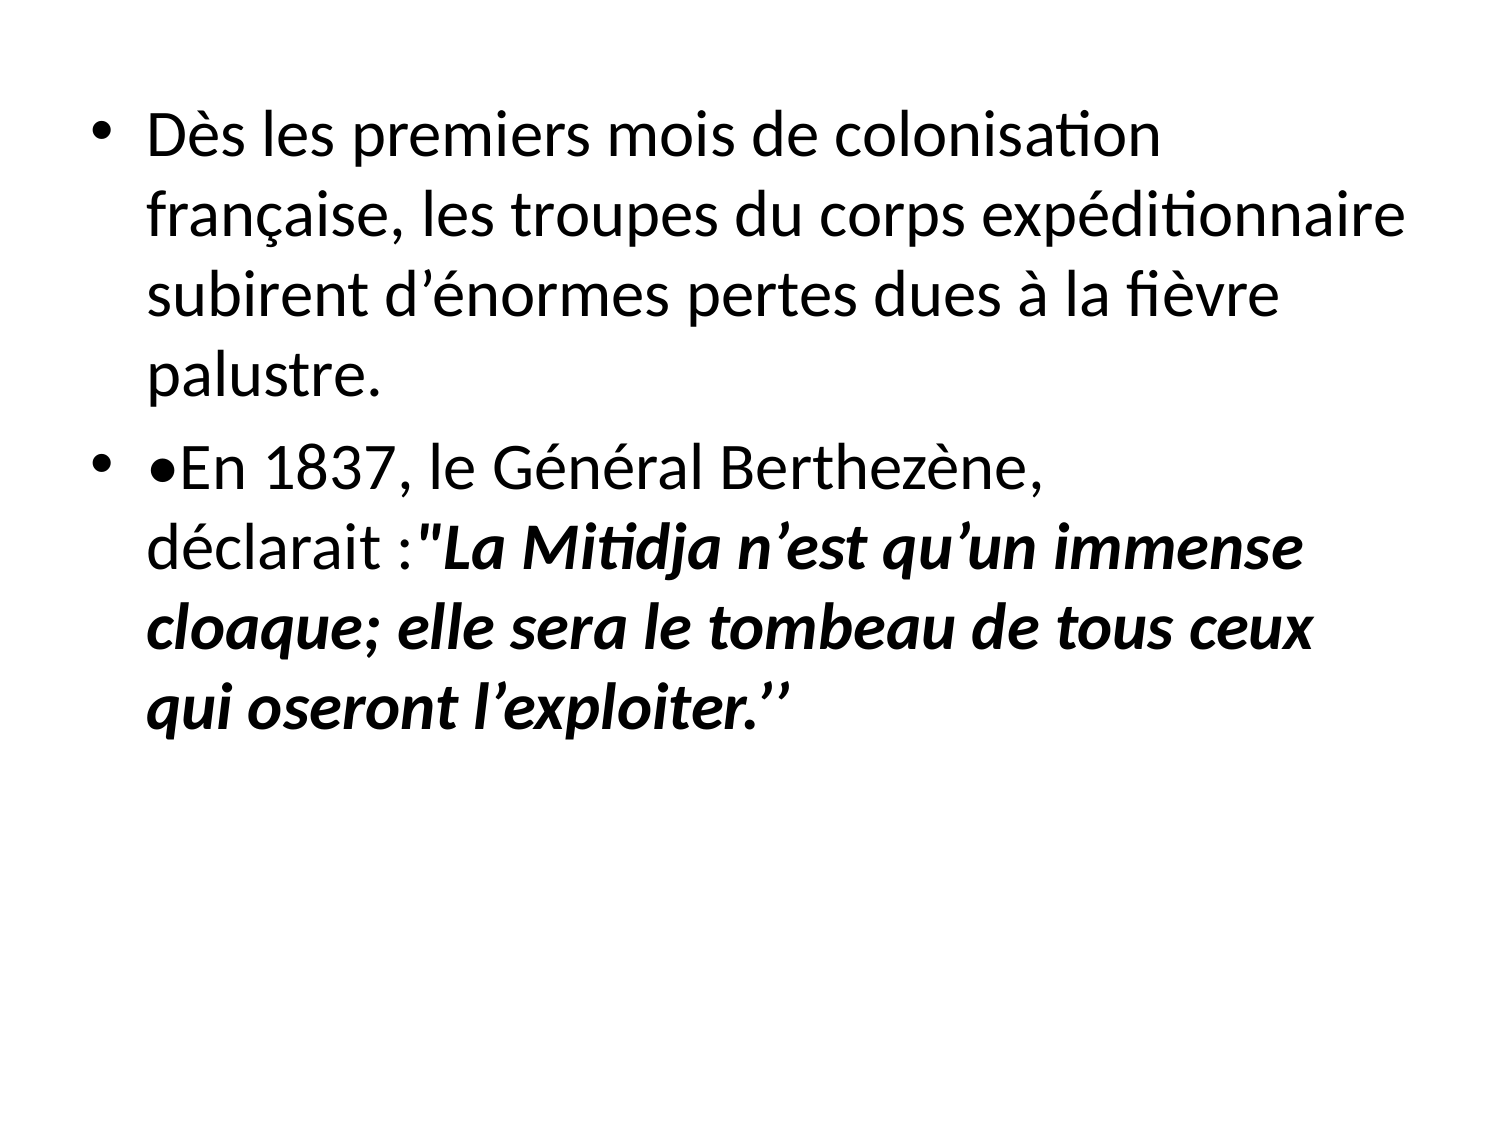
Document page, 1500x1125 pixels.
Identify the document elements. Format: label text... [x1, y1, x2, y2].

list Dès les premiers mois de colonisation française, les troupes du corps expéditionnaire subirent d’énormes pertes dues à la fièvre palustre. •En 1837, le Général Berthezène, déclarait :"La Mitidja n’est qu’un immense cloaque; elle sera le tombeau de tous ceux qui oseront l’exploiter.’’ [75, 82, 1425, 1005]
